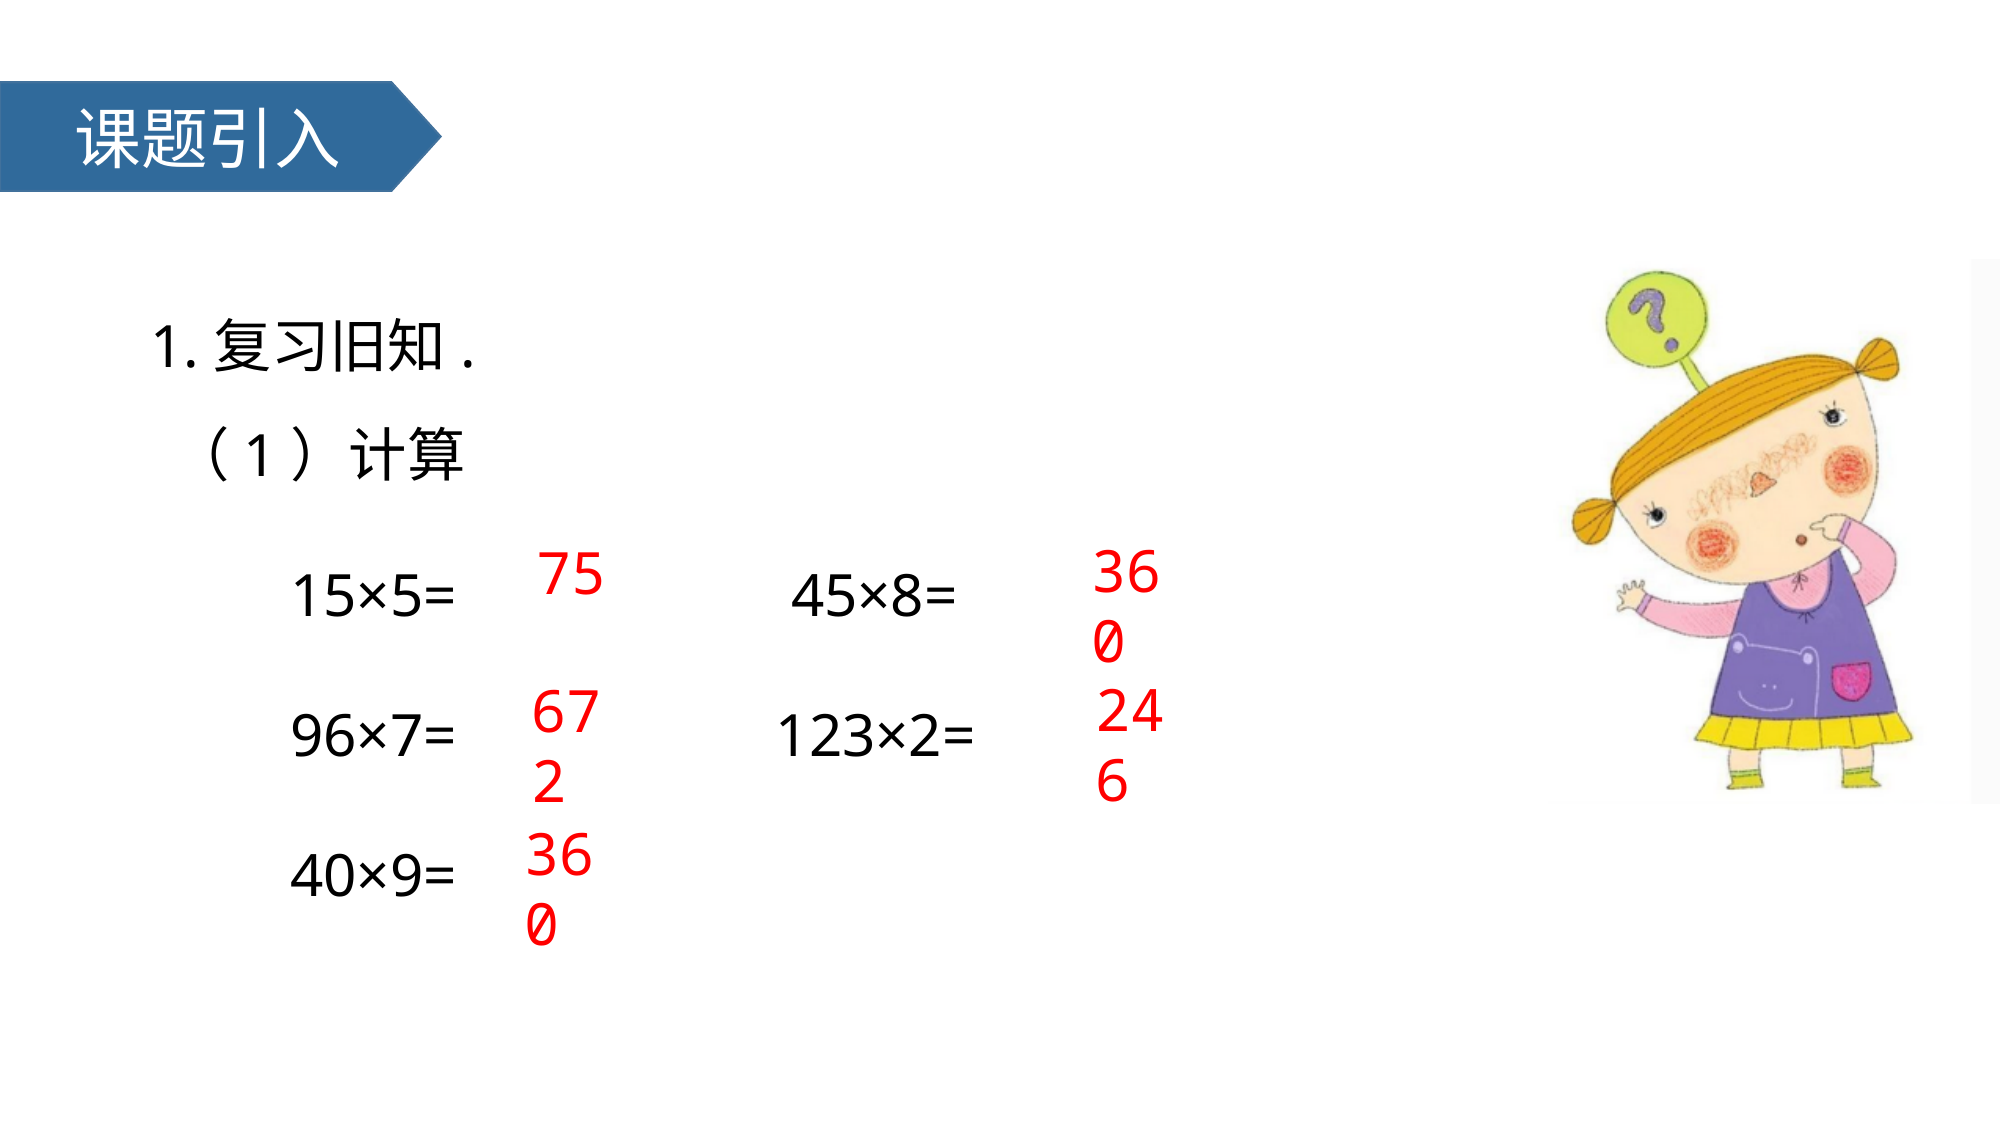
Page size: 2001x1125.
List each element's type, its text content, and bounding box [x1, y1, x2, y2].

text_box 1.复习旧知. （1）计算 15×5= 45×8= 96×7= 123×2= 40×9= [77, 240, 1618, 916]
text_box 360 [1077, 526, 1199, 682]
text_box 672 [517, 666, 639, 821]
picture [1548, 259, 2000, 804]
text_box 75 [521, 528, 644, 614]
text_box 课题引入 [0, 82, 441, 191]
text_box 360 [510, 809, 632, 965]
text_box 246 [1080, 665, 1203, 820]
